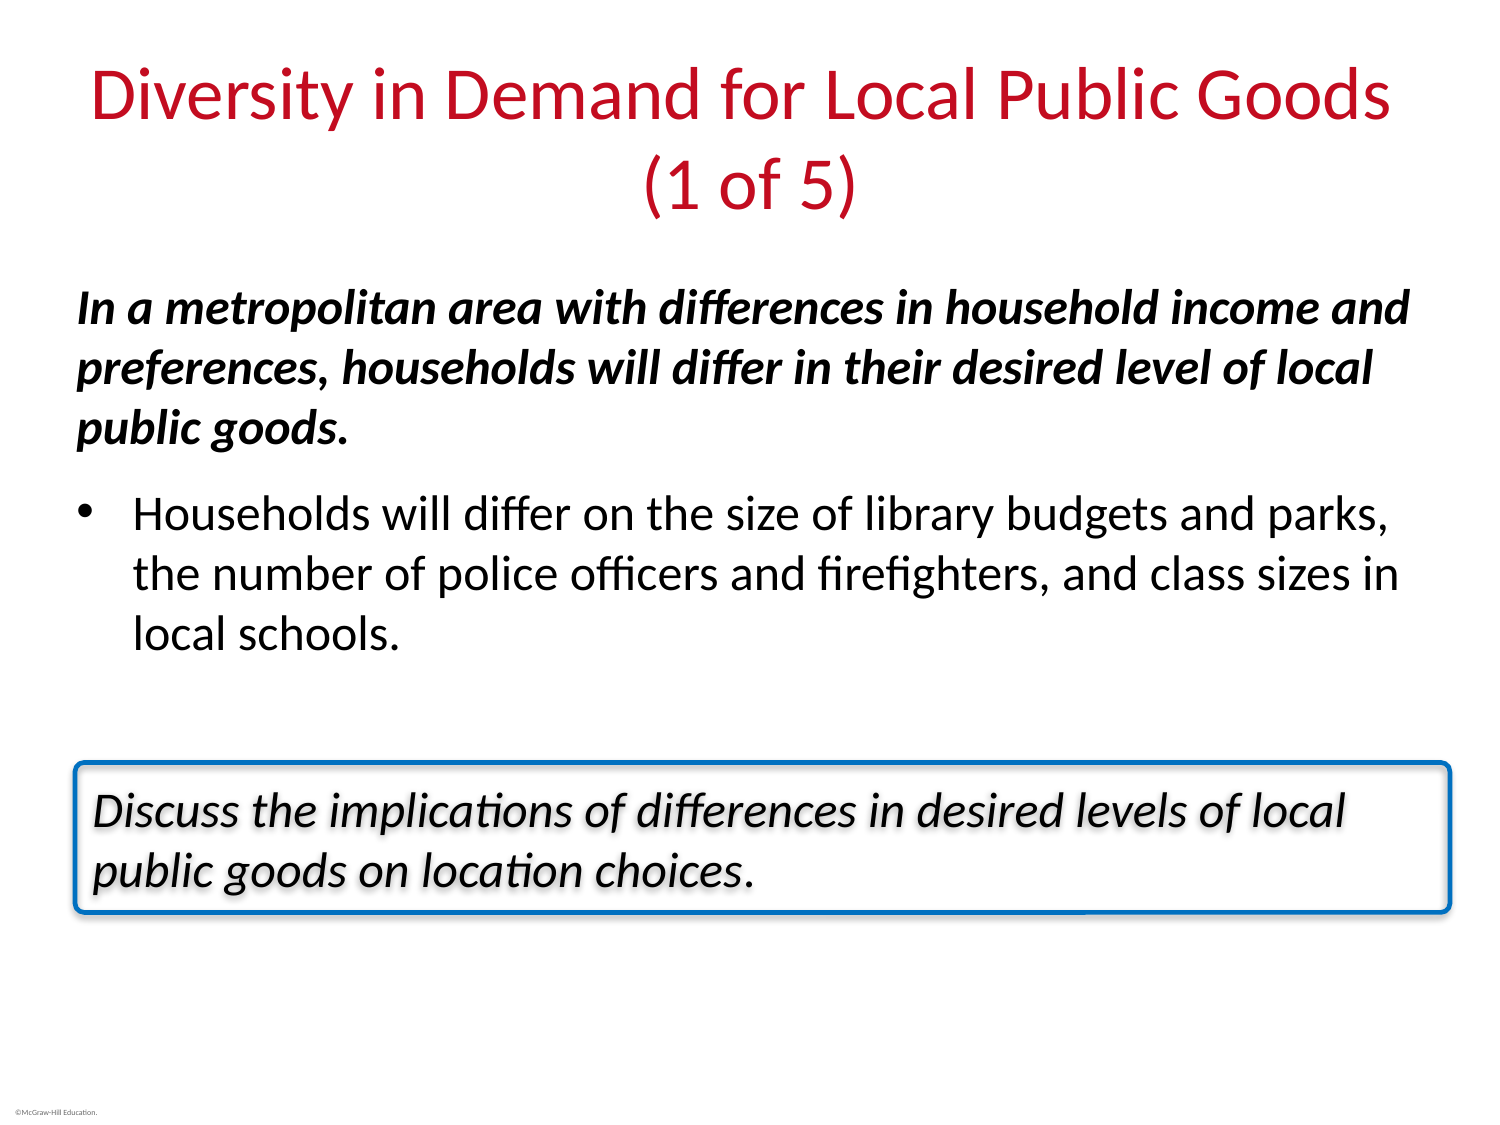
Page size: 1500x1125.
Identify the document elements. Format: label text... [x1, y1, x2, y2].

text_box Discuss the implications of differences in desired levels of local public goods on location choices. [74, 761, 1451, 914]
title Diversity in Demand for Local Public Goods (1 of 5) [0, 37, 1500, 238]
list In a metropolitan area with differences in household income and preferences, households will differ in their desired level of local public goods. Households will differ on the size of library budgets and parks, the number of police officers and firefighters, and class sizes in local schools. [61, 266, 1450, 675]
